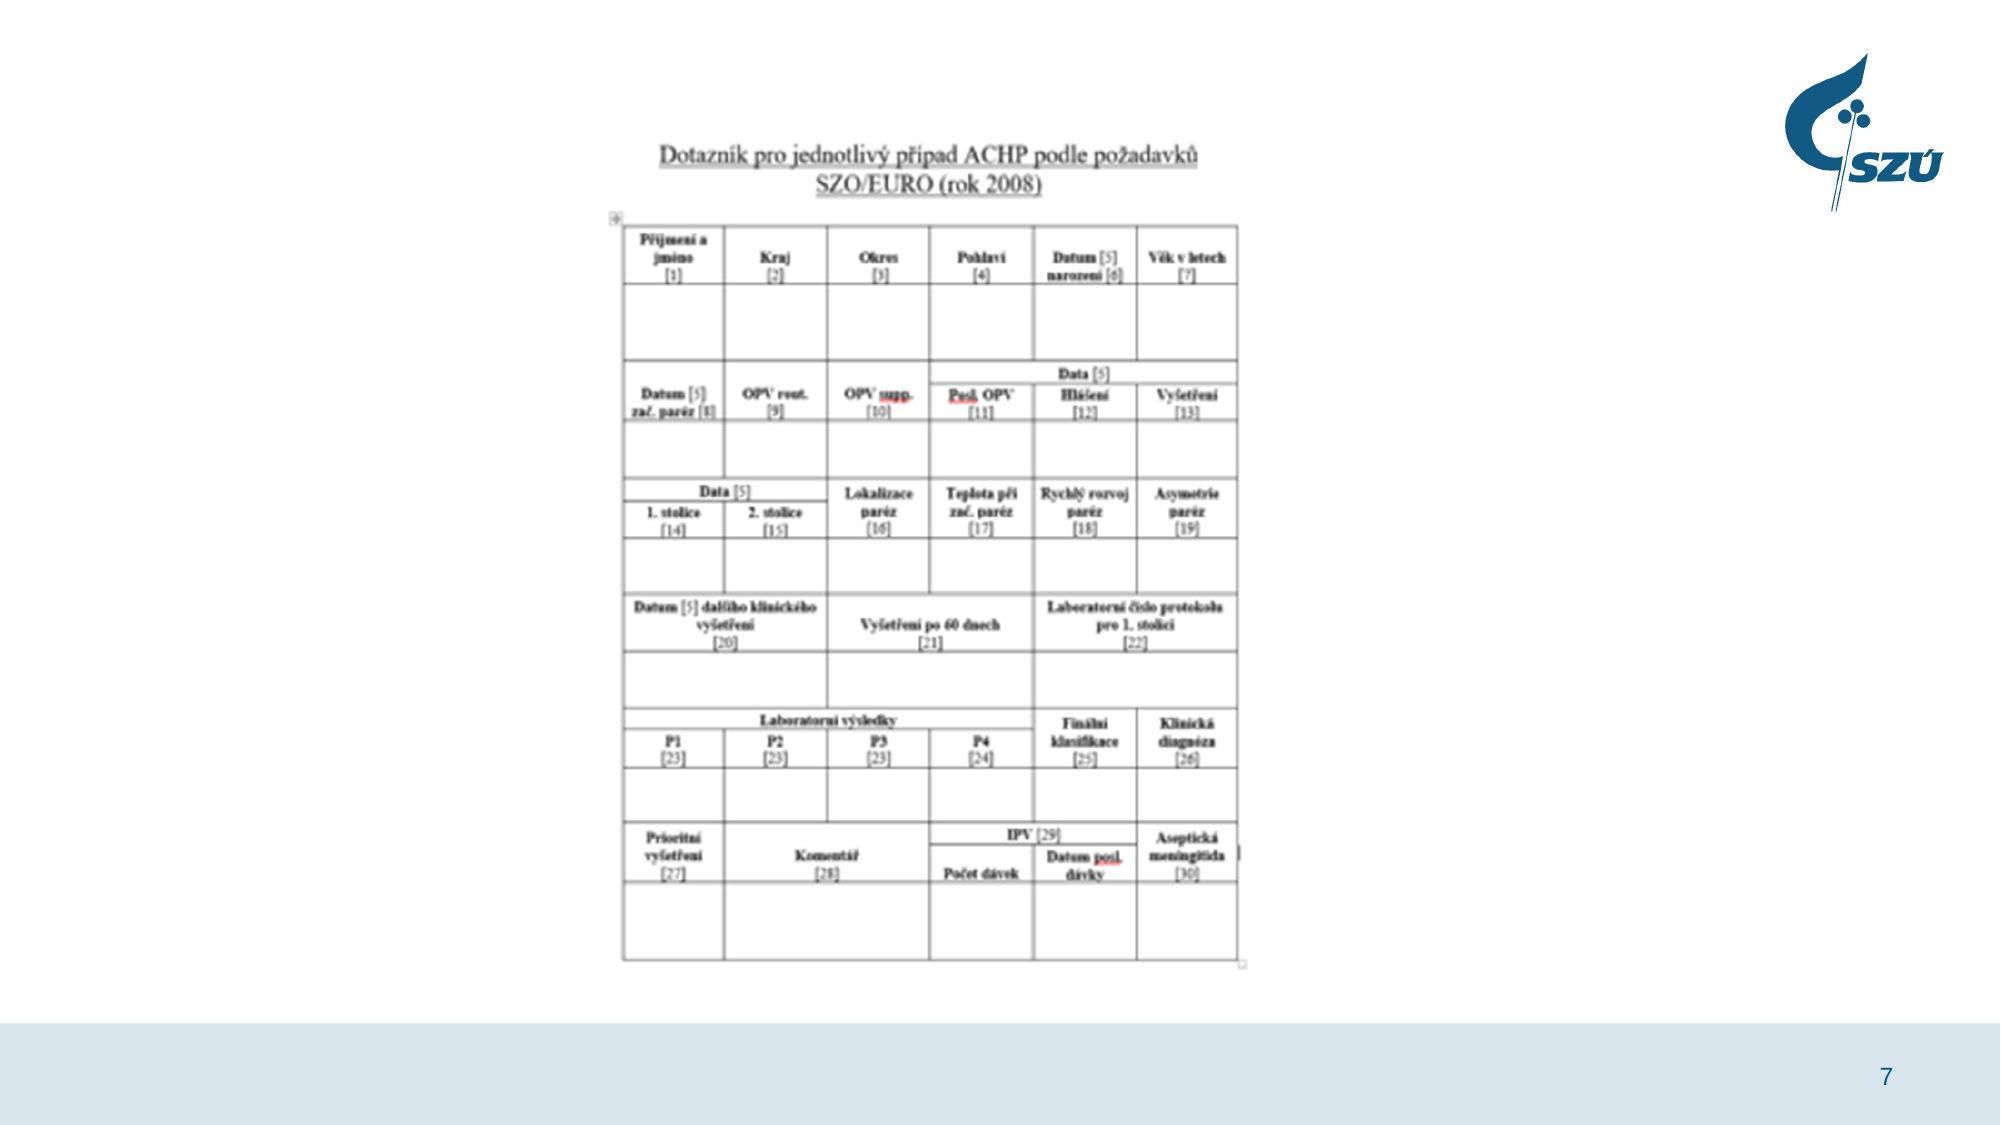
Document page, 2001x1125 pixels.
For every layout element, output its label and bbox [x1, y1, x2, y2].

picture [1754, 22, 1975, 242]
picture [160, 92, 1686, 981]
